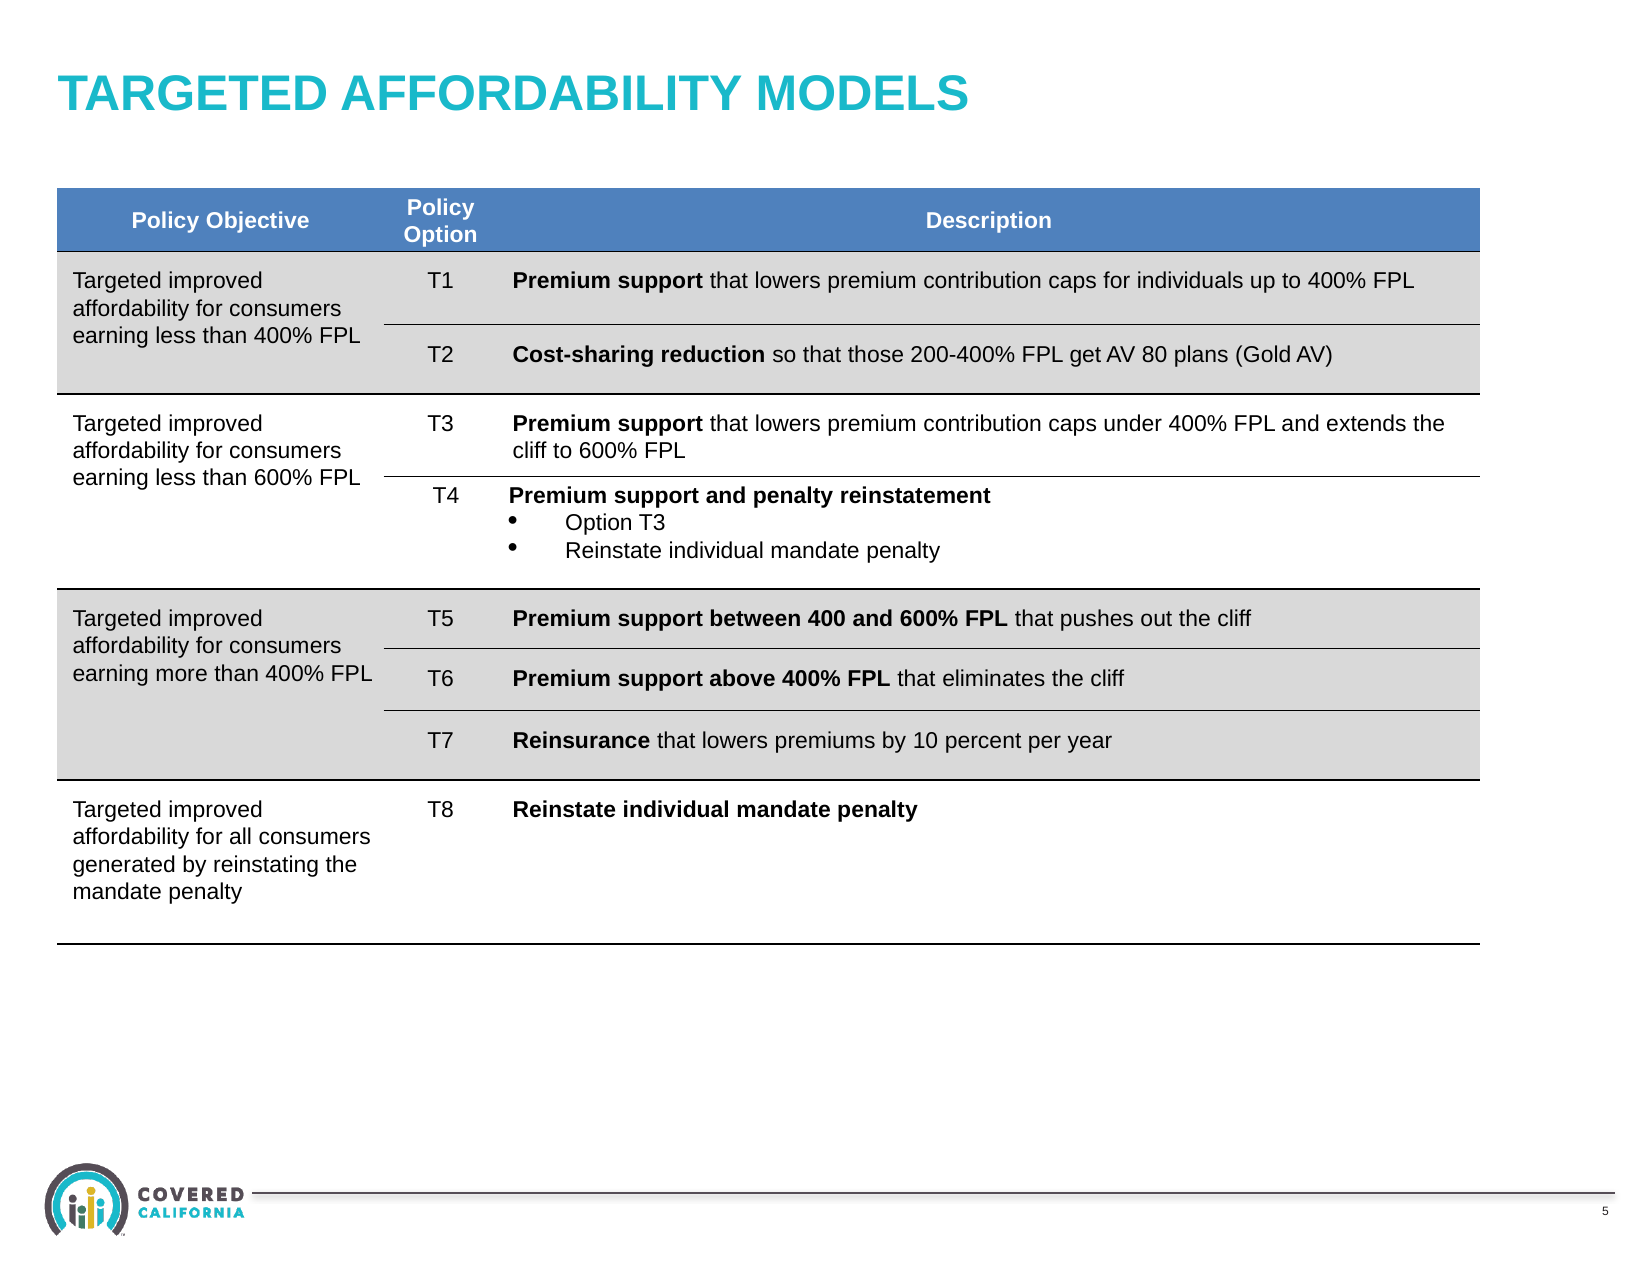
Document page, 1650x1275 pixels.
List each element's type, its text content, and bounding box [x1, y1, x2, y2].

table_cell T6 [384, 649, 498, 710]
table_header Policy Objective [57, 188, 384, 251]
table_header Description [498, 188, 1480, 251]
table_cell Targeted improved affordability for consumers earning less than 400% FPL [57, 252, 384, 393]
table_cell Premium support and penalty reinstatement Option T3 Reinstate individual mandate penalty [498, 477, 1480, 588]
table_cell Reinstate individual mandate penalty [498, 781, 1480, 943]
table_cell Premium support between 400 and 600% FPL that pushes out the cliff [498, 590, 1480, 648]
picture [41, 1160, 247, 1241]
table_cell T5 [384, 590, 498, 648]
table_cell T8 [384, 781, 498, 943]
table_cell Targeted improved affordability for consumers earning more than 400% FPL [57, 590, 384, 779]
table_cell Premium support that lowers premium contribution caps under 400% FPL and extends the cliff to 600% FPL [498, 395, 1480, 476]
table_cell Targeted improved affordability for all consumers generated by reinstating the mandate penalty [57, 781, 384, 943]
table_cell T7 [384, 711, 498, 779]
table_cell Reinsurance that lowers premiums by 10 percent per year [498, 711, 1480, 779]
table_cell Premium support that lowers premium contribution caps for individuals up to 400% FPL [498, 252, 1480, 324]
table_cell T3 [384, 395, 498, 476]
title TARGETED AFFORDABILITY MODELS [57, 59, 1596, 189]
table_cell Cost-sharing reduction so that those 200-400% FPL get AV 80 plans (Gold AV) [498, 325, 1480, 393]
table_cell T2 [384, 325, 498, 393]
table_cell T1 [384, 252, 498, 324]
table_cell Premium support above 400% FPL that eliminates the cliff [498, 649, 1480, 710]
table_cell T4 [384, 477, 498, 588]
slide_number 4 [1476, 1176, 1609, 1245]
table_header Policy Option [384, 188, 498, 251]
table_cell Targeted improved affordability for consumers earning less than 600% FPL [57, 395, 384, 588]
